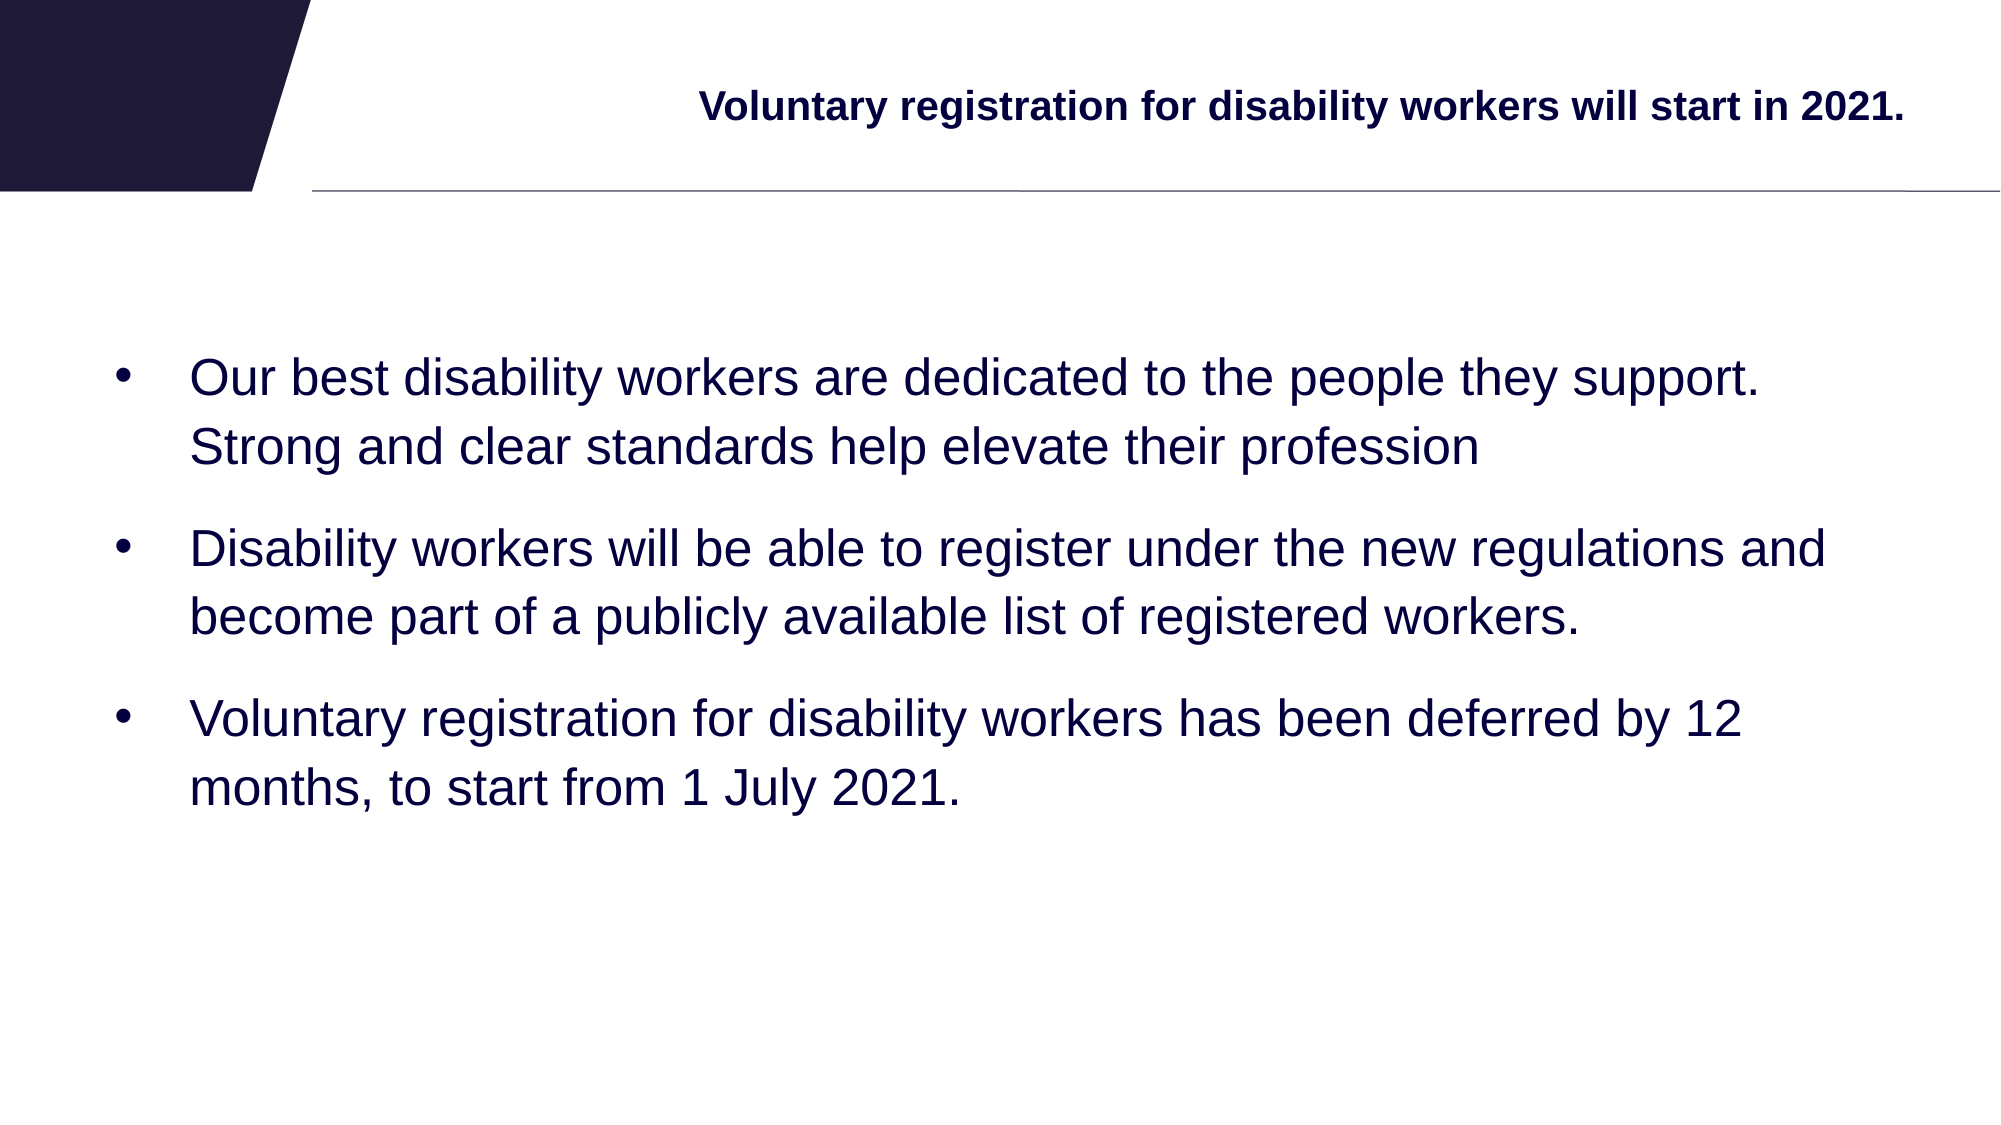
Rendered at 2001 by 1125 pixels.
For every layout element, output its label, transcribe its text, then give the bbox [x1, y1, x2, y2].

list Our best disability workers are dedicated to the people they support. Strong and clear standards help elevate their profession Disability workers will be able to register under the new regulations and become part of a publicly available list of registered workers. Voluntary registration for disability workers has been deferred by 12 months, to start from 1 July 2021. [114, 233, 1886, 1032]
picture [0, 0, 2001, 1125]
title Voluntary registration for disability workers will start in 2021. [354, 44, 1918, 163]
